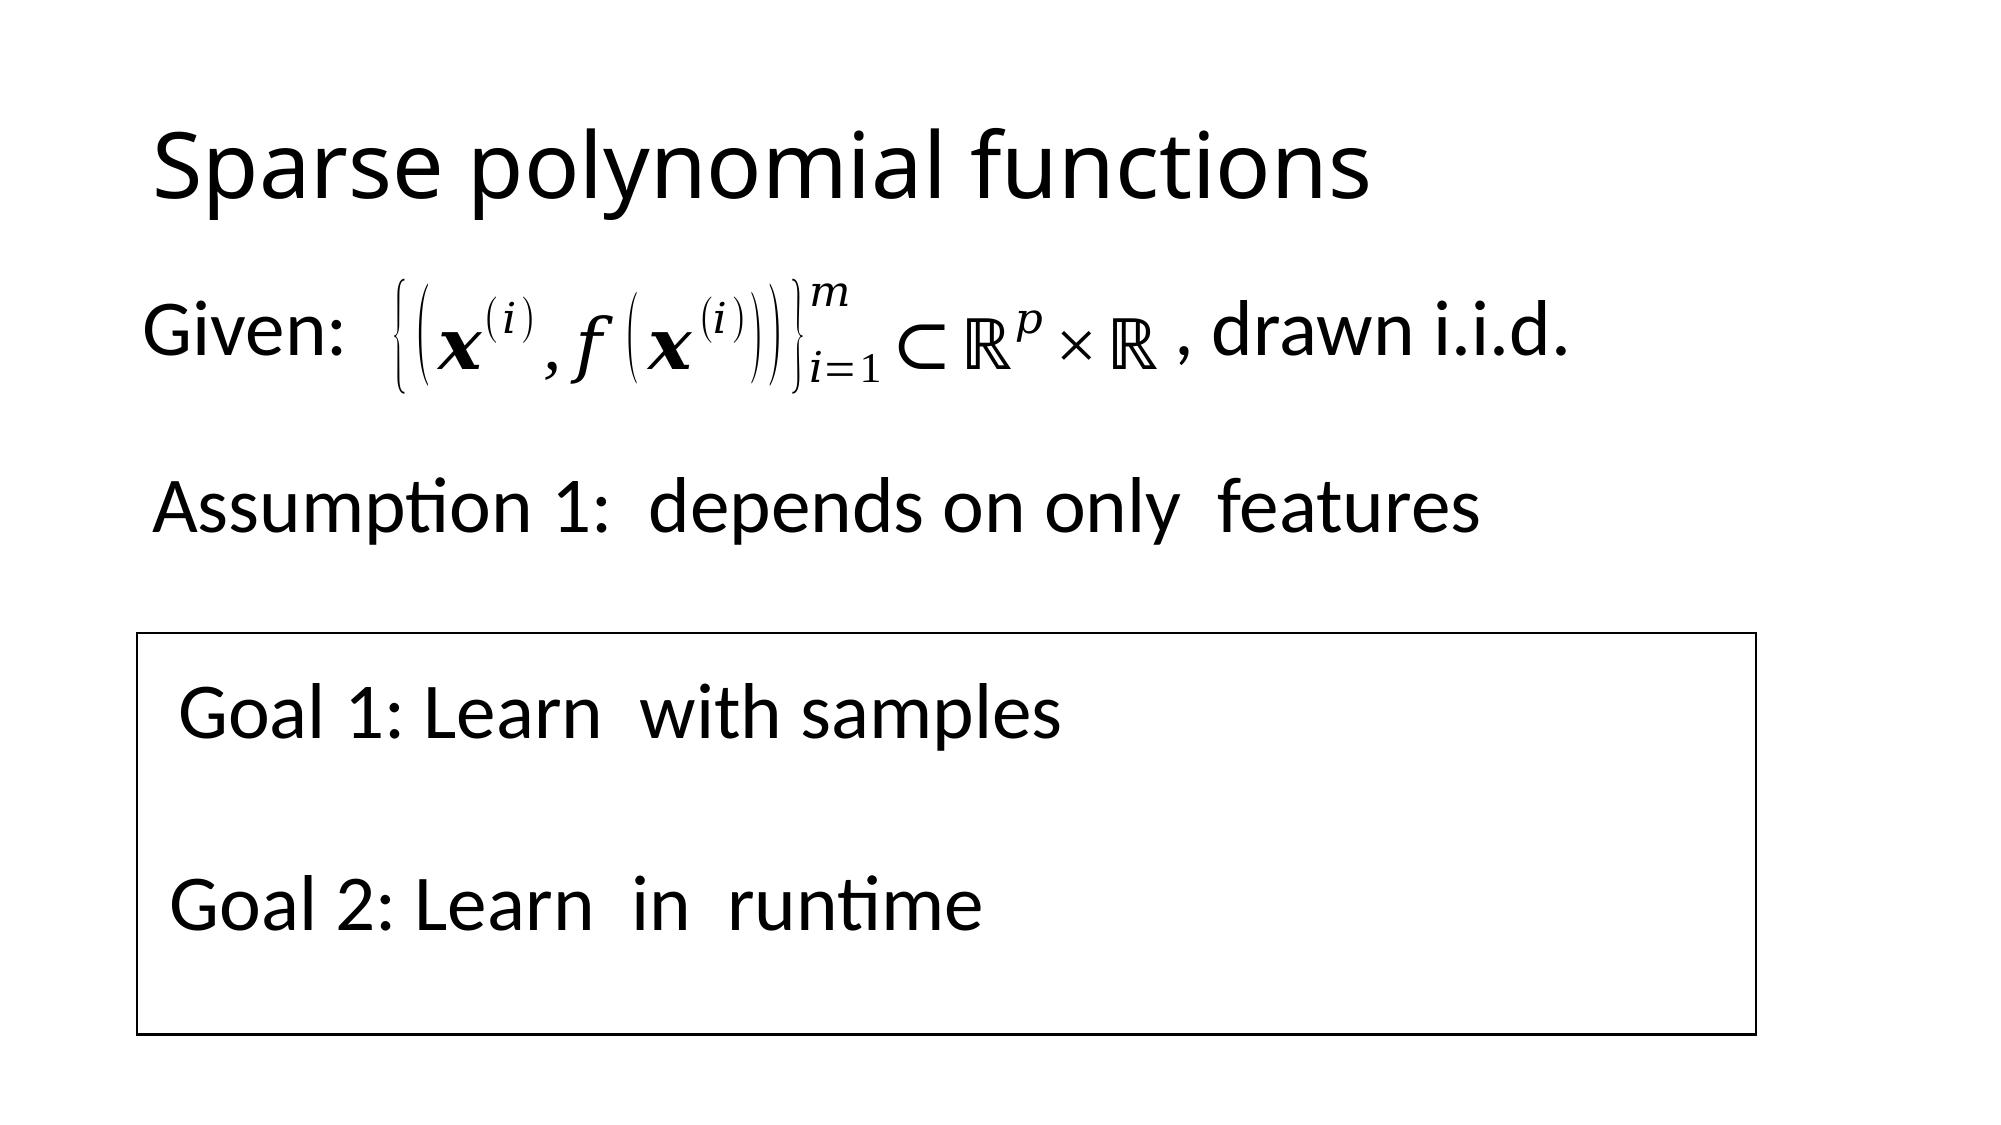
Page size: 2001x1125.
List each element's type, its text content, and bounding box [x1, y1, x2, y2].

text_box Given: , drawn i.i.d. [127, 268, 1768, 379]
title Sparse polynomial functions [137, 59, 1863, 278]
text_box [136, 632, 1757, 1036]
